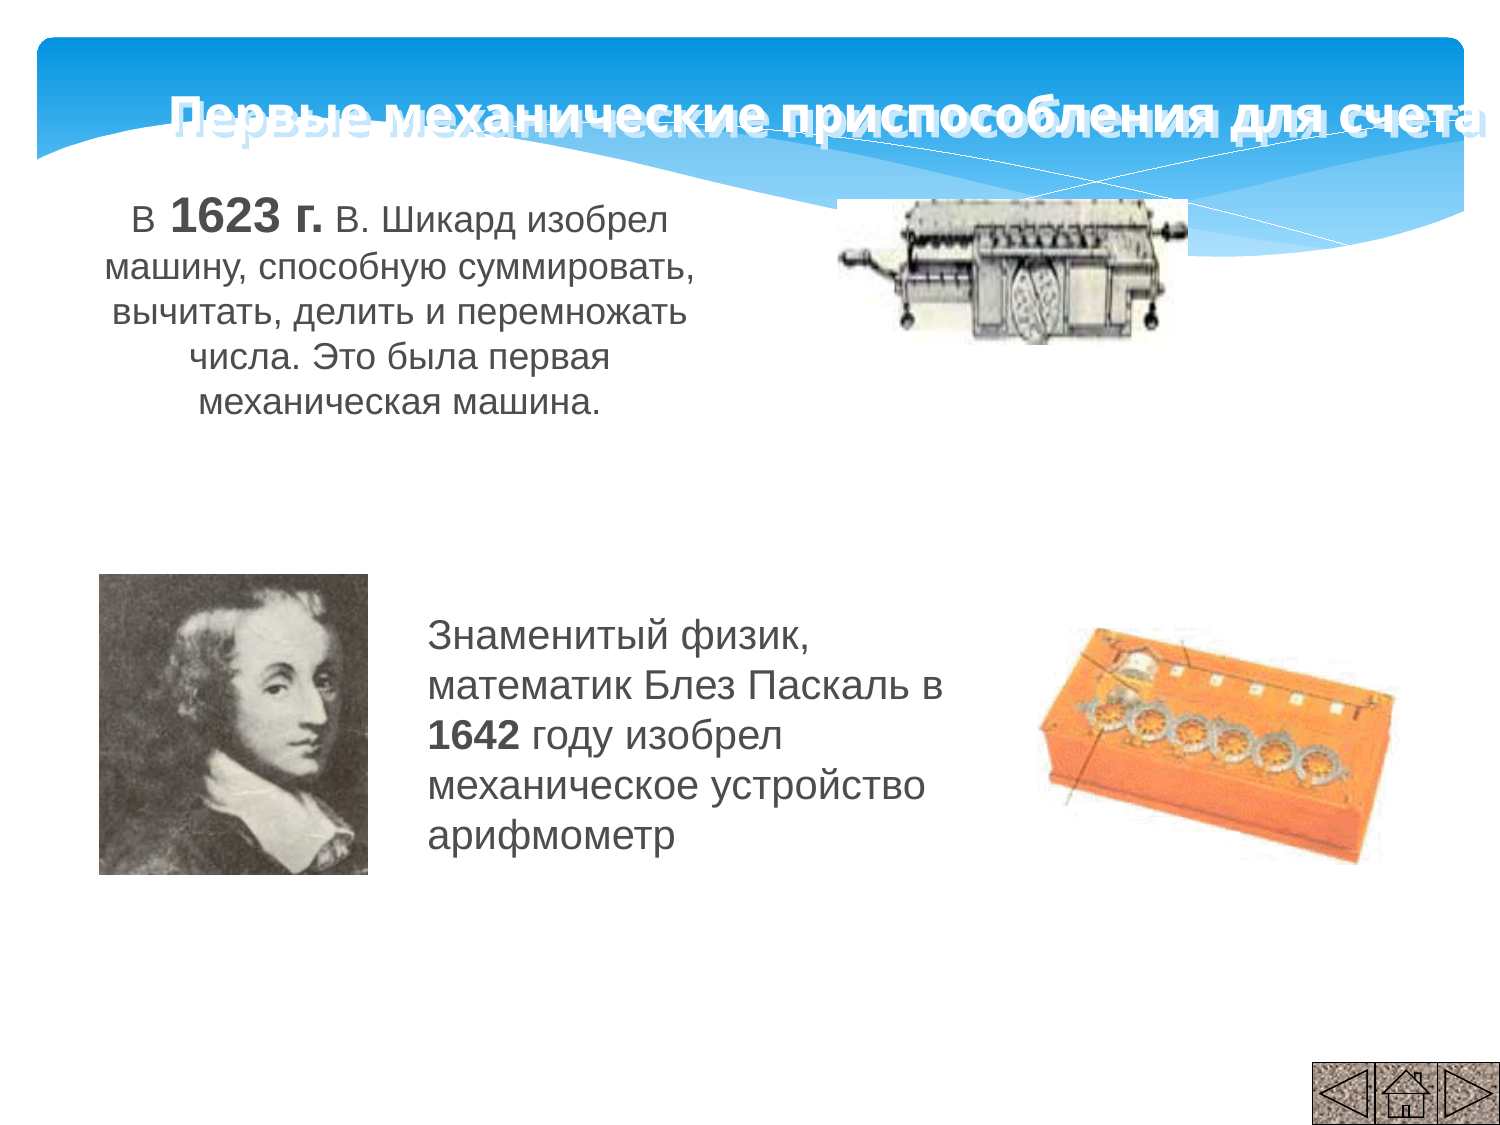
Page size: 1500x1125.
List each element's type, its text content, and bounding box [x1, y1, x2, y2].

text_box [1312, 1062, 1375, 1125]
text_box Знаменитый физик, математик Блез Паскаль в 1642 году изобрел механическое устройство арифмометр [412, 600, 1013, 865]
picture [1037, 599, 1401, 865]
text_box [1375, 1062, 1437, 1125]
title Первые механические приспособления для счета [137, 75, 1500, 150]
picture [837, 199, 1188, 345]
text_box В 1623 г. В. Шикард изобрел машину, способную суммировать, вычитать, делить и перемножать числа. Это была первая механическая машина. [50, 174, 750, 430]
text_box [1437, 1062, 1500, 1125]
picture [99, 574, 368, 876]
